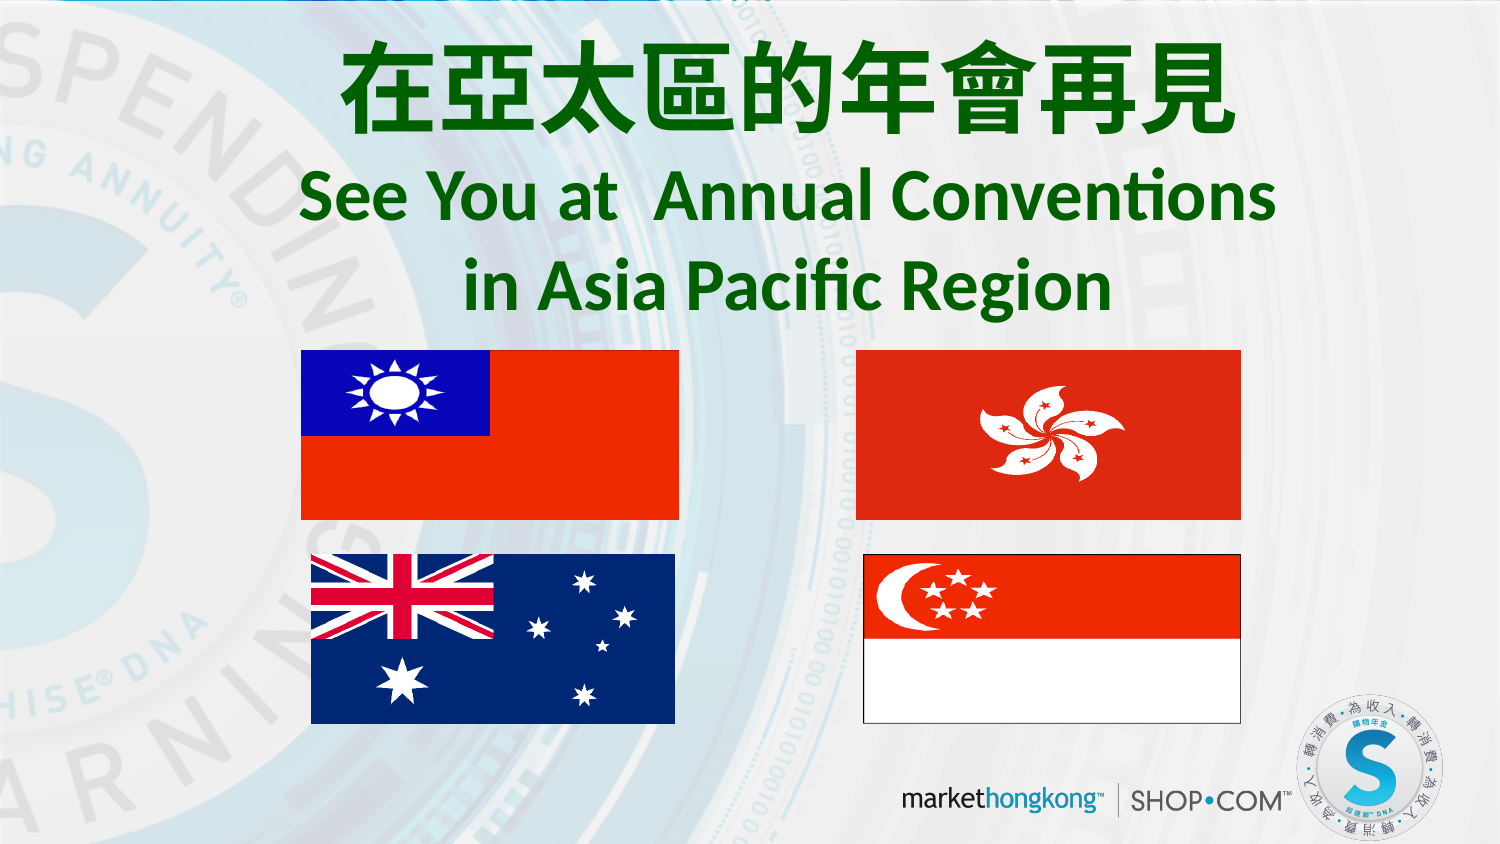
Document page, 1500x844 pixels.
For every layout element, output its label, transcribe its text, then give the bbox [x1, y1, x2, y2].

title 在亞太區的年會再見 See You at Annual Conventions in Asia Pacific Region [76, 114, 1500, 237]
picture [300, 350, 680, 520]
picture [311, 554, 675, 724]
picture [897, 674, 1479, 844]
picture [855, 350, 1241, 520]
picture [863, 554, 1241, 724]
